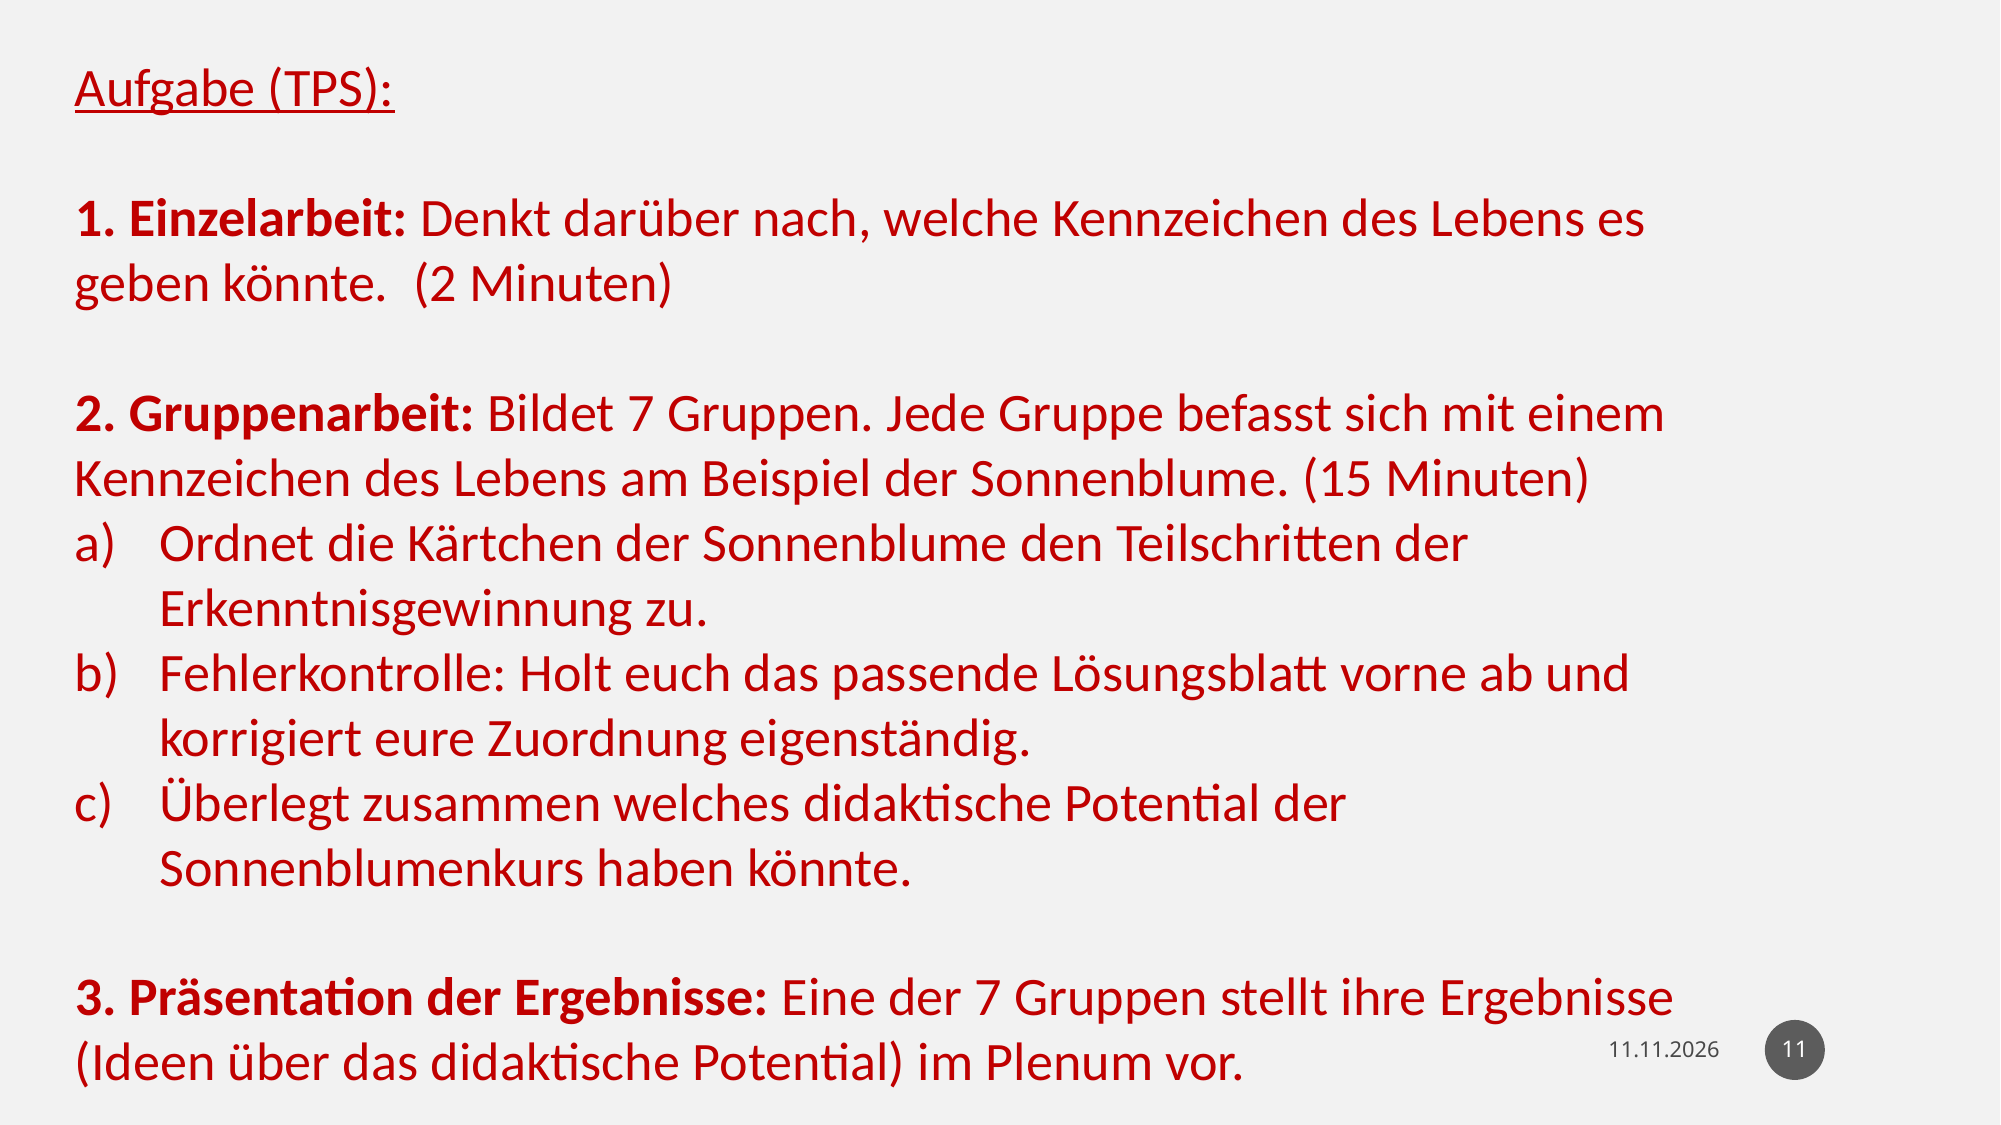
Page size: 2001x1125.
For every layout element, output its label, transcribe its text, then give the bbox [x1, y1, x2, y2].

text_box Aufgabe (TPS): 1. Einzelarbeit: Denkt darüber nach, welche Kennzeichen des Lebens es geben könnte. (2 Minuten) 2. Gruppenarbeit: Bildet 7 Gruppen. Jede Gruppe befasst sich mit einem Kennzeichen des Lebens am Beispiel der Sonnenblume. (15 Minuten) Ordnet die Kärtchen der Sonnenblume den Teilschritten der Erkenntnisgewinnung zu. Fehlerkontrolle: Holt euch das passende Lösungsblatt vorne ab und korrigiert eure Zuordnung eigenständig. Überlegt zusammen welches didaktische Potential der Sonnenblumenkurs haben könnte. 3. Präsentation der Ergebnisse: Eine der 7 Gruppen stellt ihre Ergebnisse (Ideen über das didaktische Potential) im Plenum vor. [60, 44, 1800, 1100]
slide_number 11 [1800, 1020, 1825, 1080]
